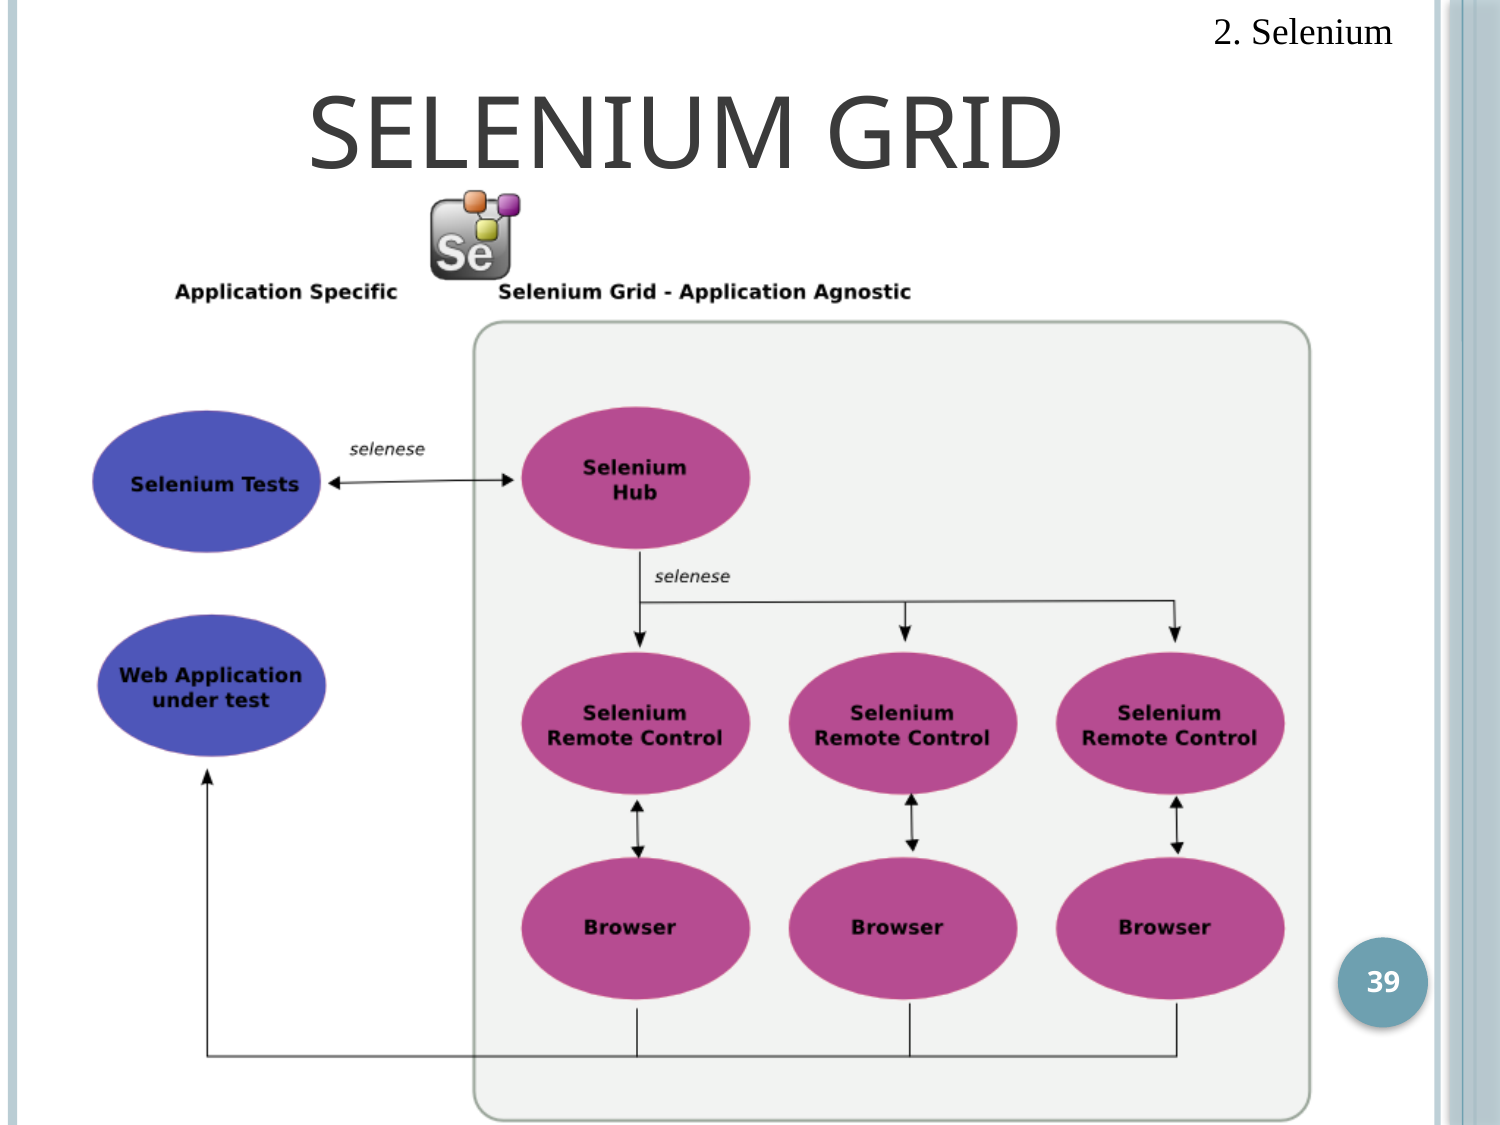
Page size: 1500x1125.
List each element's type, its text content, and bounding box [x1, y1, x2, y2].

picture [87, 183, 1318, 1125]
slide_number 39 [1333, 940, 1434, 1027]
text_box 2. Selenium [1198, 0, 1500, 60]
title SELENIUM Grid [75, 45, 1300, 197]
